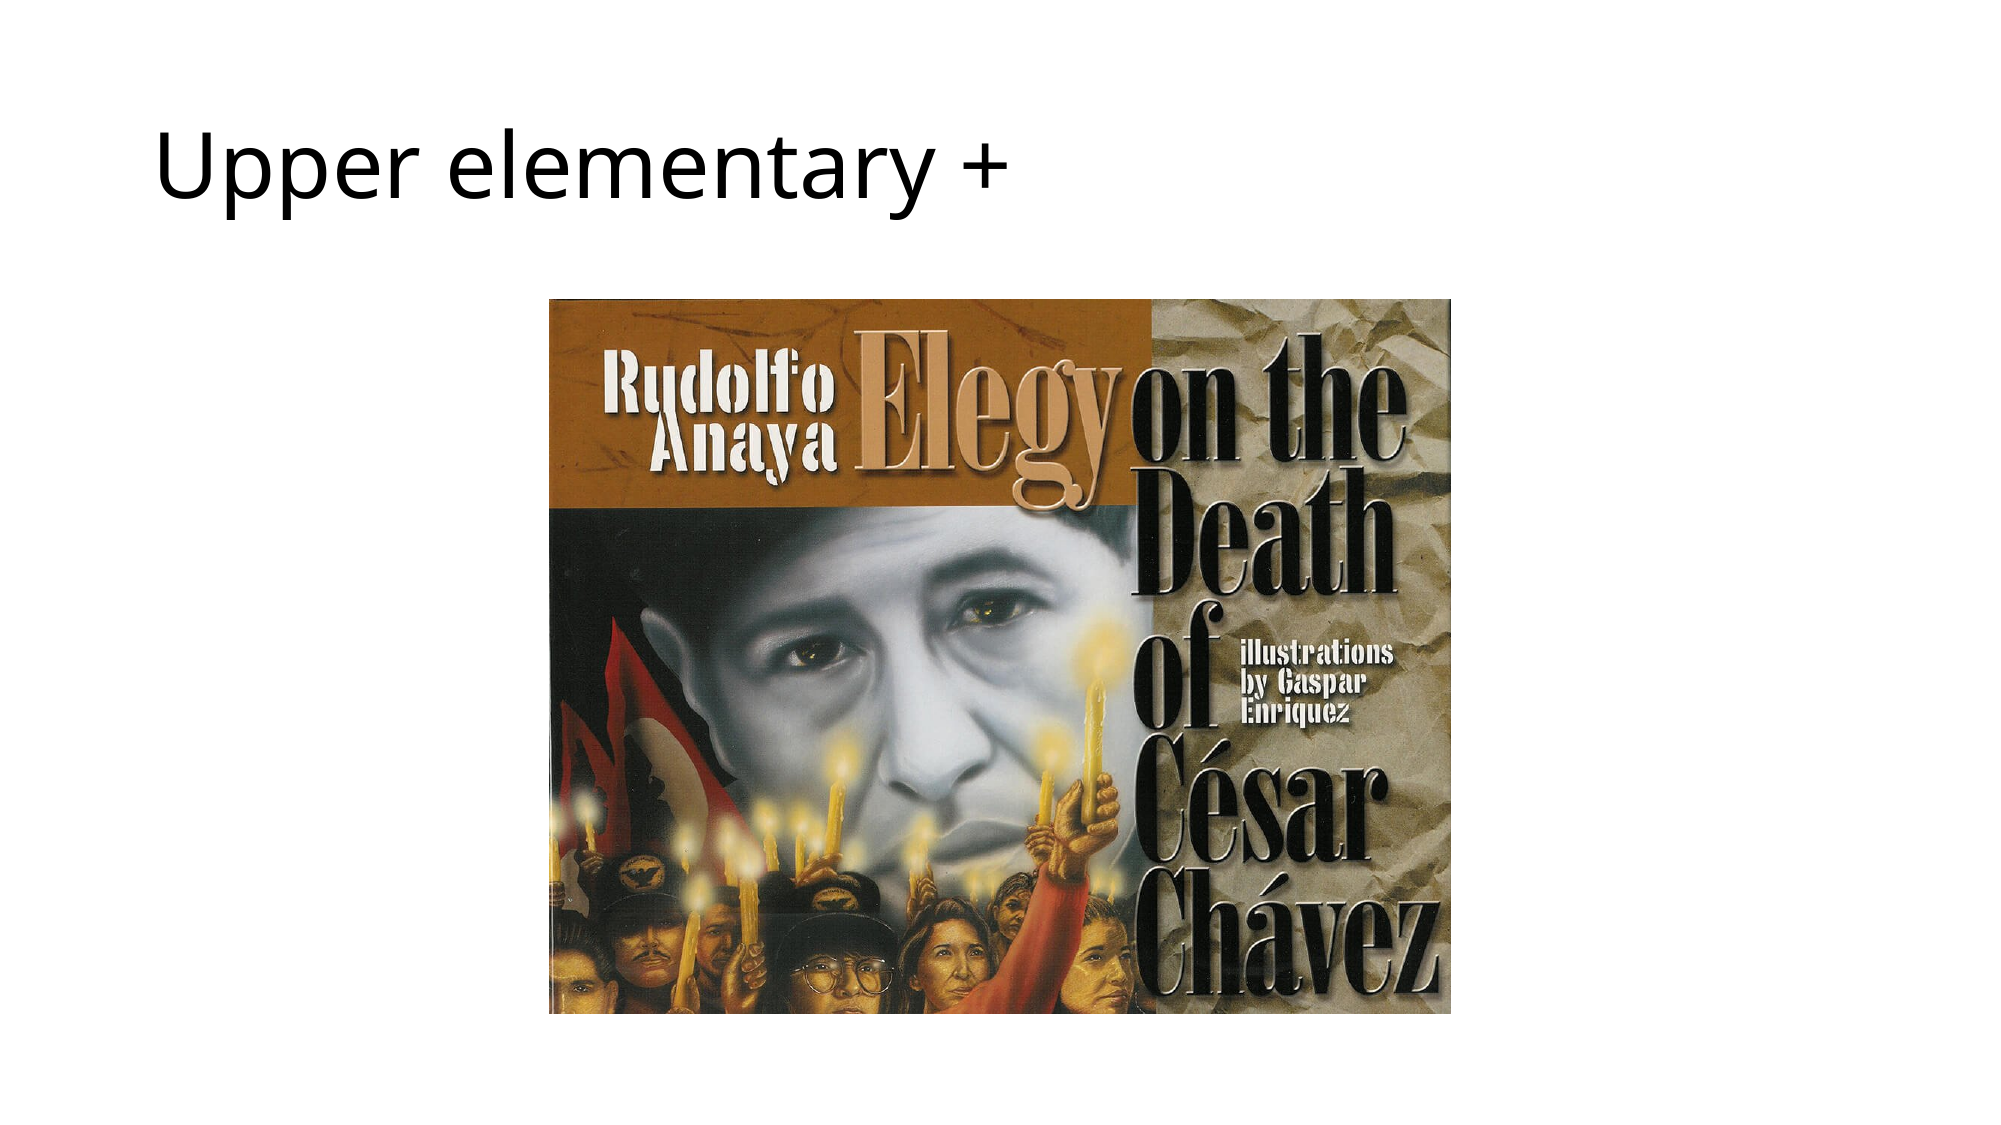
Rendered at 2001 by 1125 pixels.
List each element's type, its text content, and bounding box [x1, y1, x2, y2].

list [549, 299, 1451, 1014]
title Upper elementary + [137, 59, 1863, 278]
